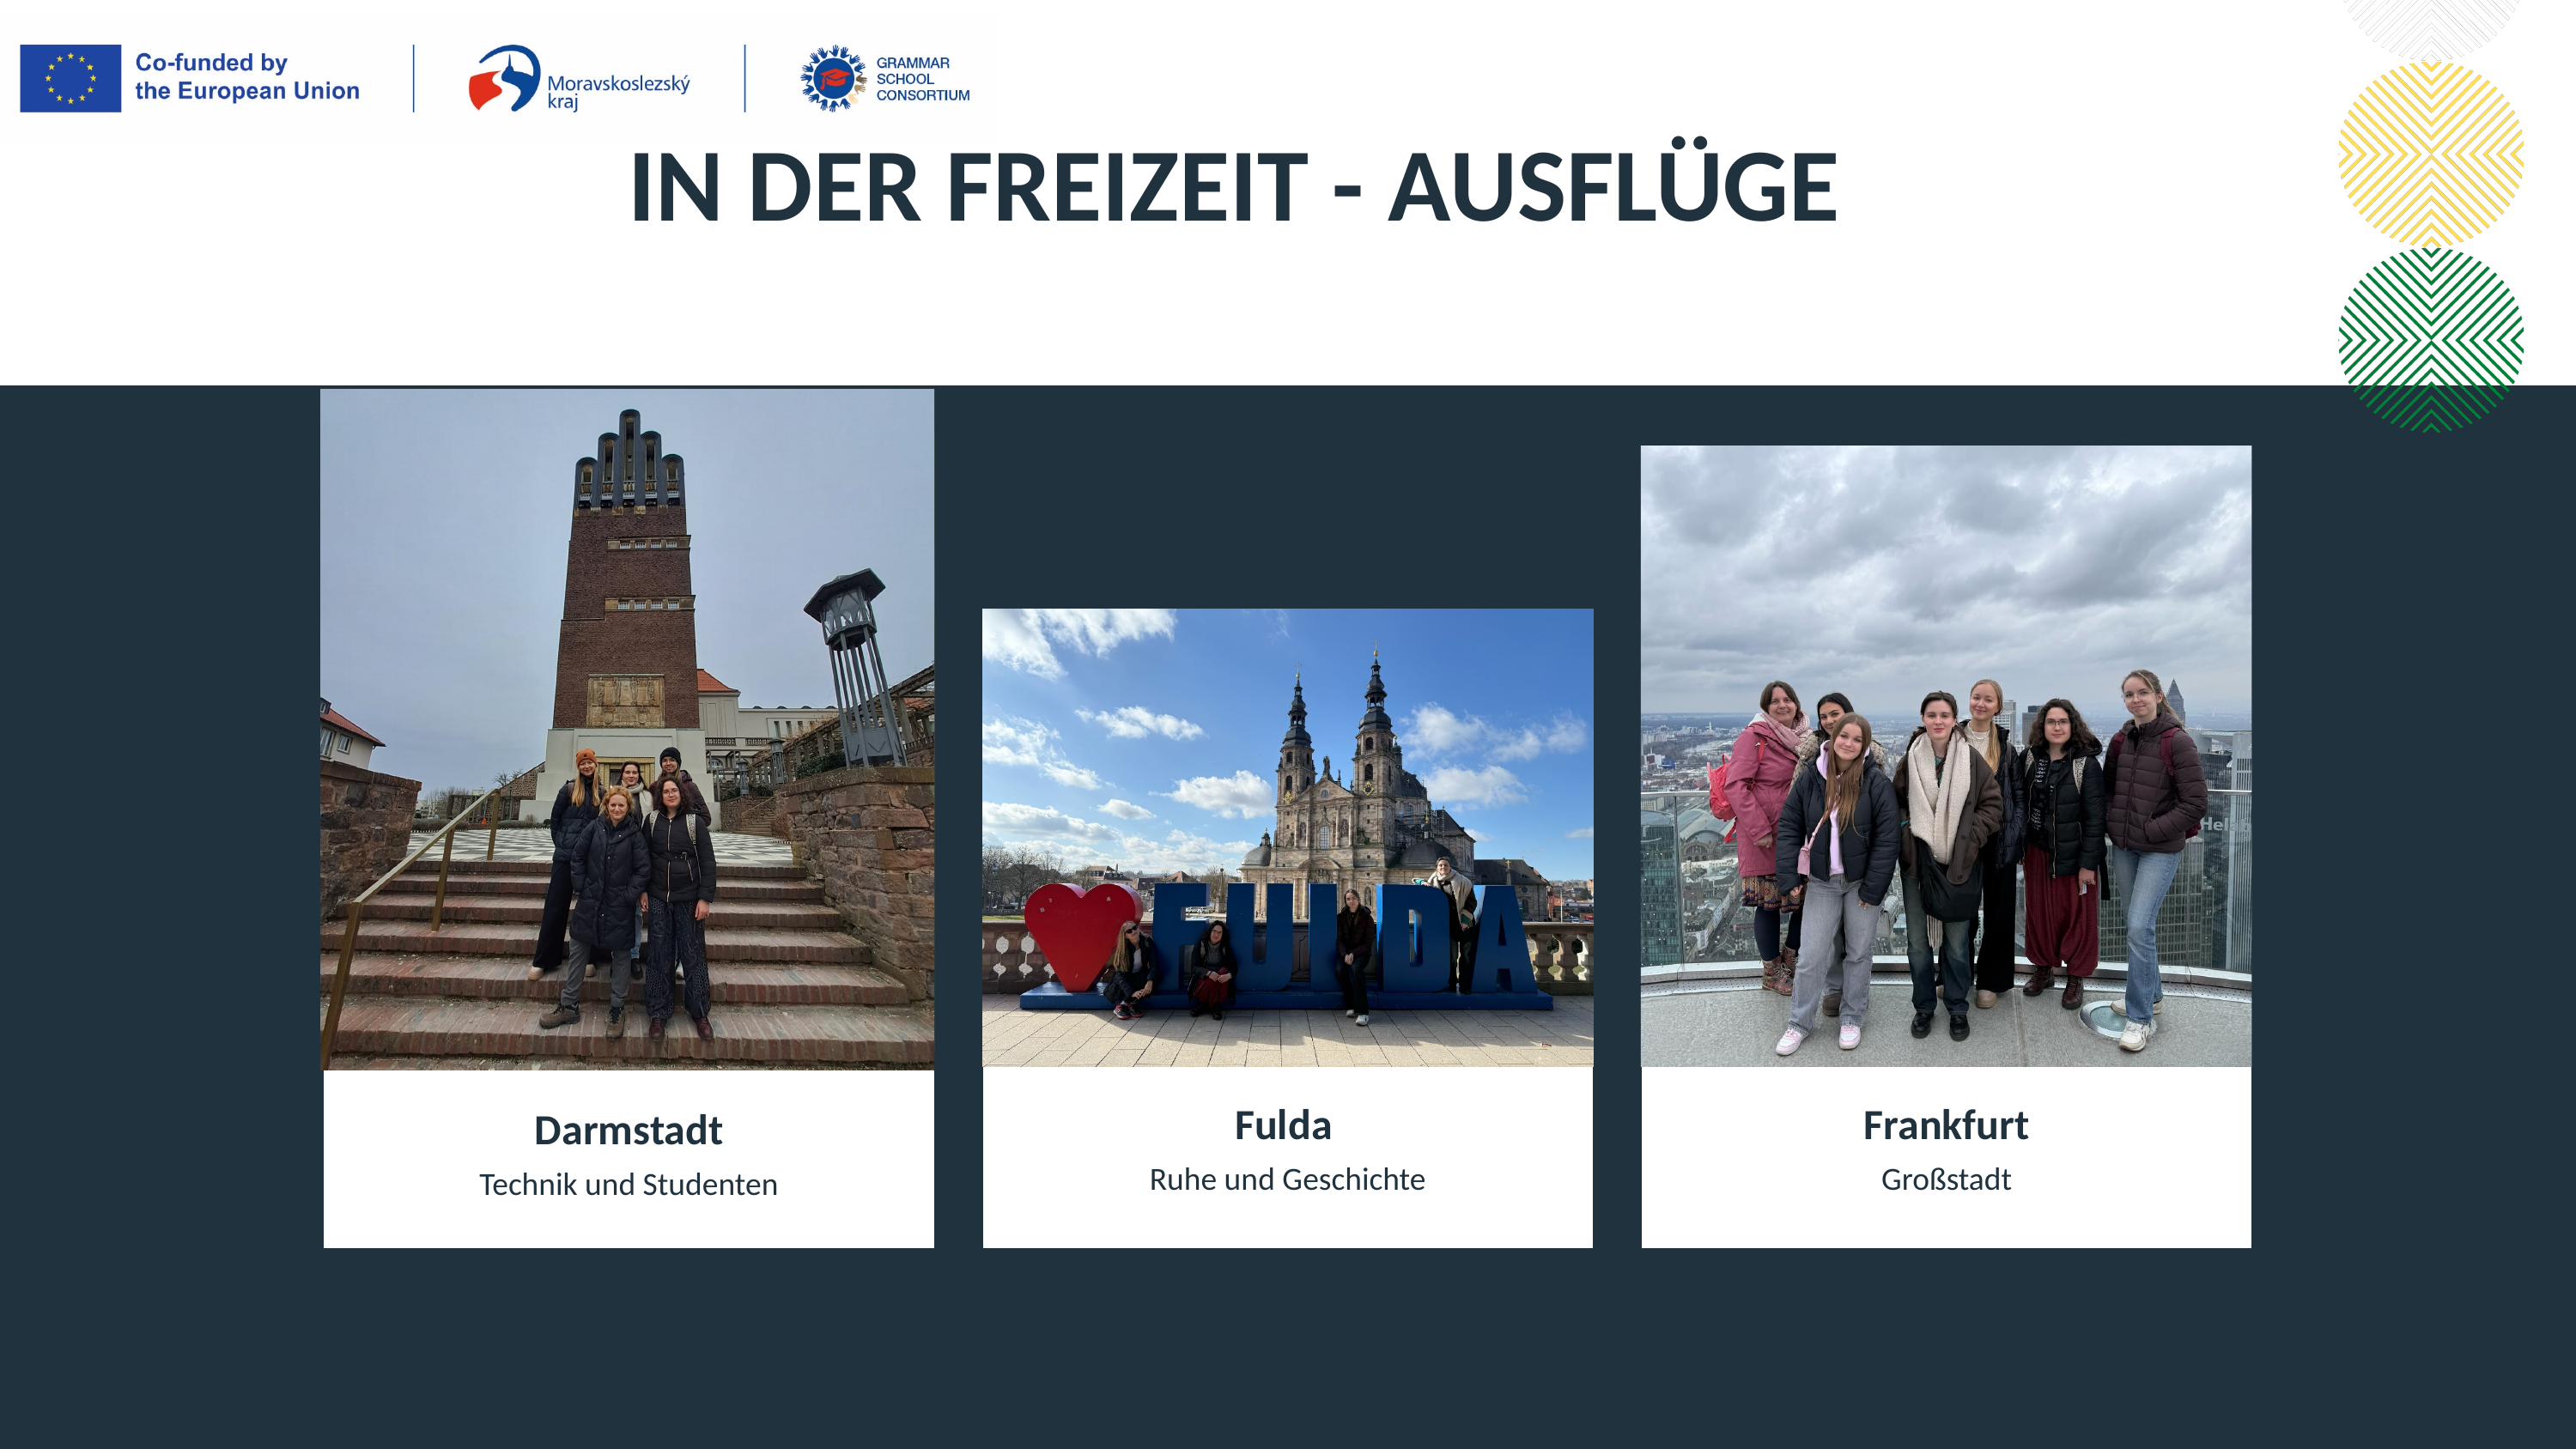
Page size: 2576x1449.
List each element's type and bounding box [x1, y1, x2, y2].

picture [1640, 445, 2252, 1067]
picture [982, 608, 1594, 1067]
picture [319, 389, 935, 1071]
picture [0, 12, 999, 143]
text_box [324, 1076, 935, 1248]
text_box [2338, 395, 2524, 433]
text_box [0, 0, 2576, 385]
text_box [982, 1074, 1594, 1248]
text_box [1641, 1072, 2252, 1248]
